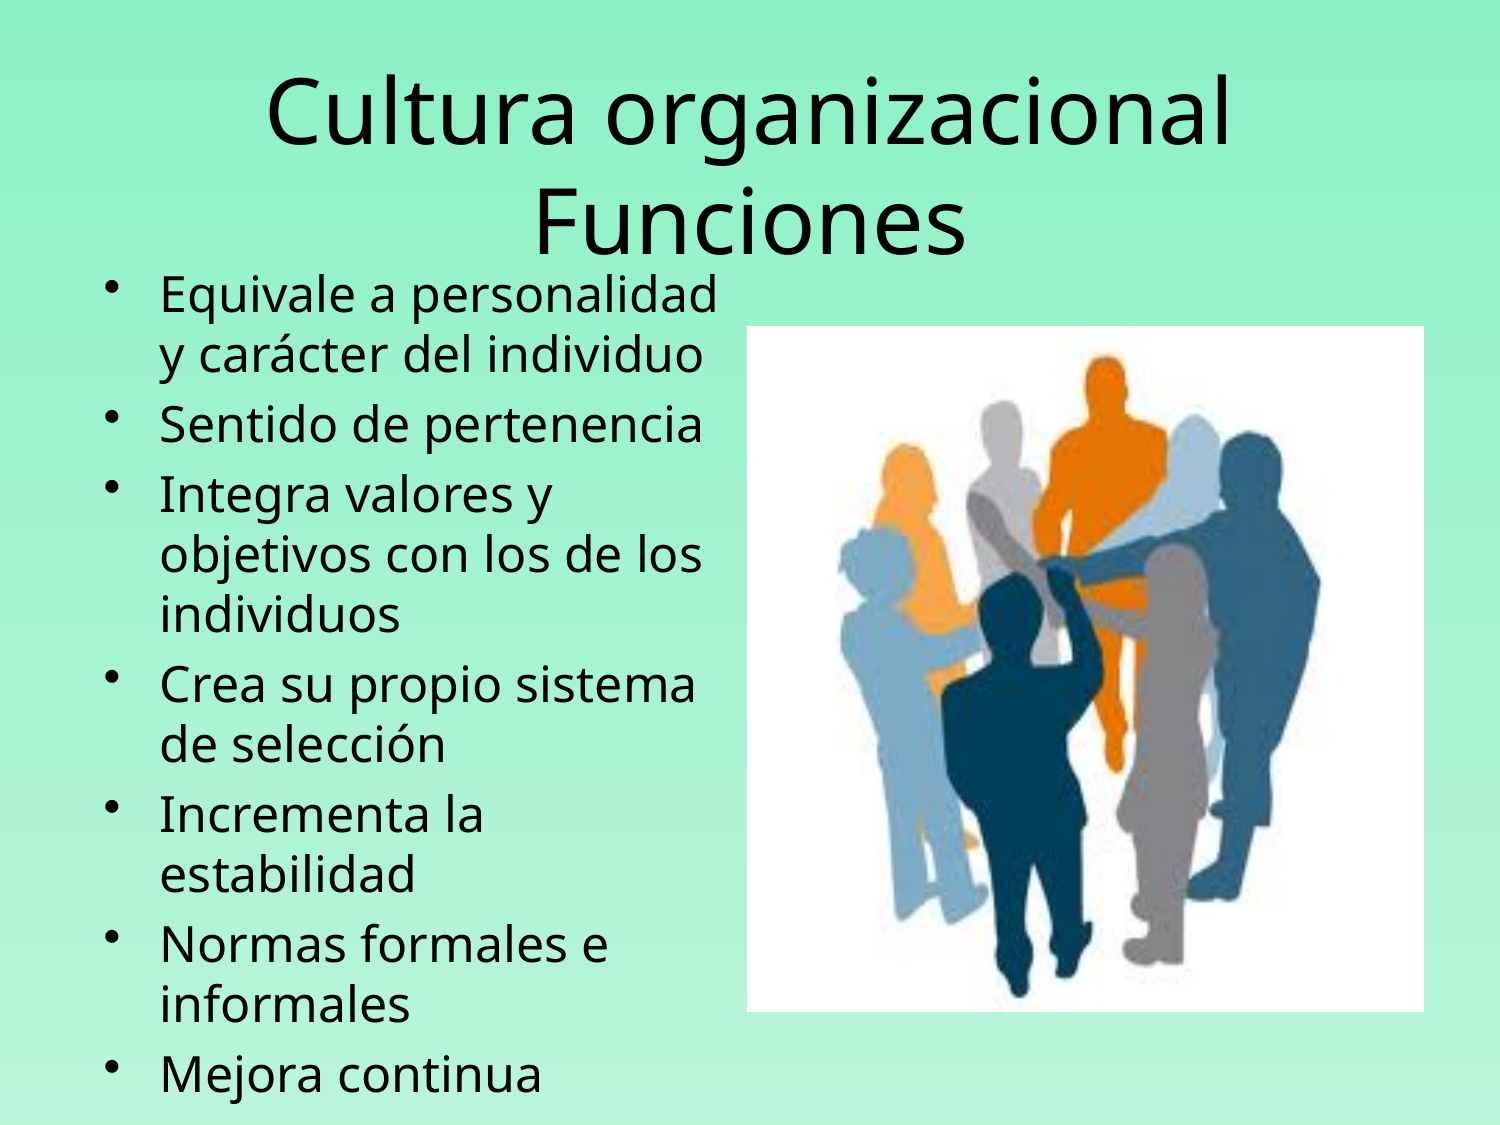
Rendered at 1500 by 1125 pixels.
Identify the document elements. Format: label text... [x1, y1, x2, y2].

title Cultura organizacional Funciones [75, 45, 1425, 233]
picture [746, 325, 1424, 1012]
list Equivale a personalidad y carácter del individuo Sentido de pertenencia Integra valores y objetivos con los de los individuos Crea su propio sistema de selección Incrementa la estabilidad Normas formales e informales Mejora continua [88, 255, 751, 998]
